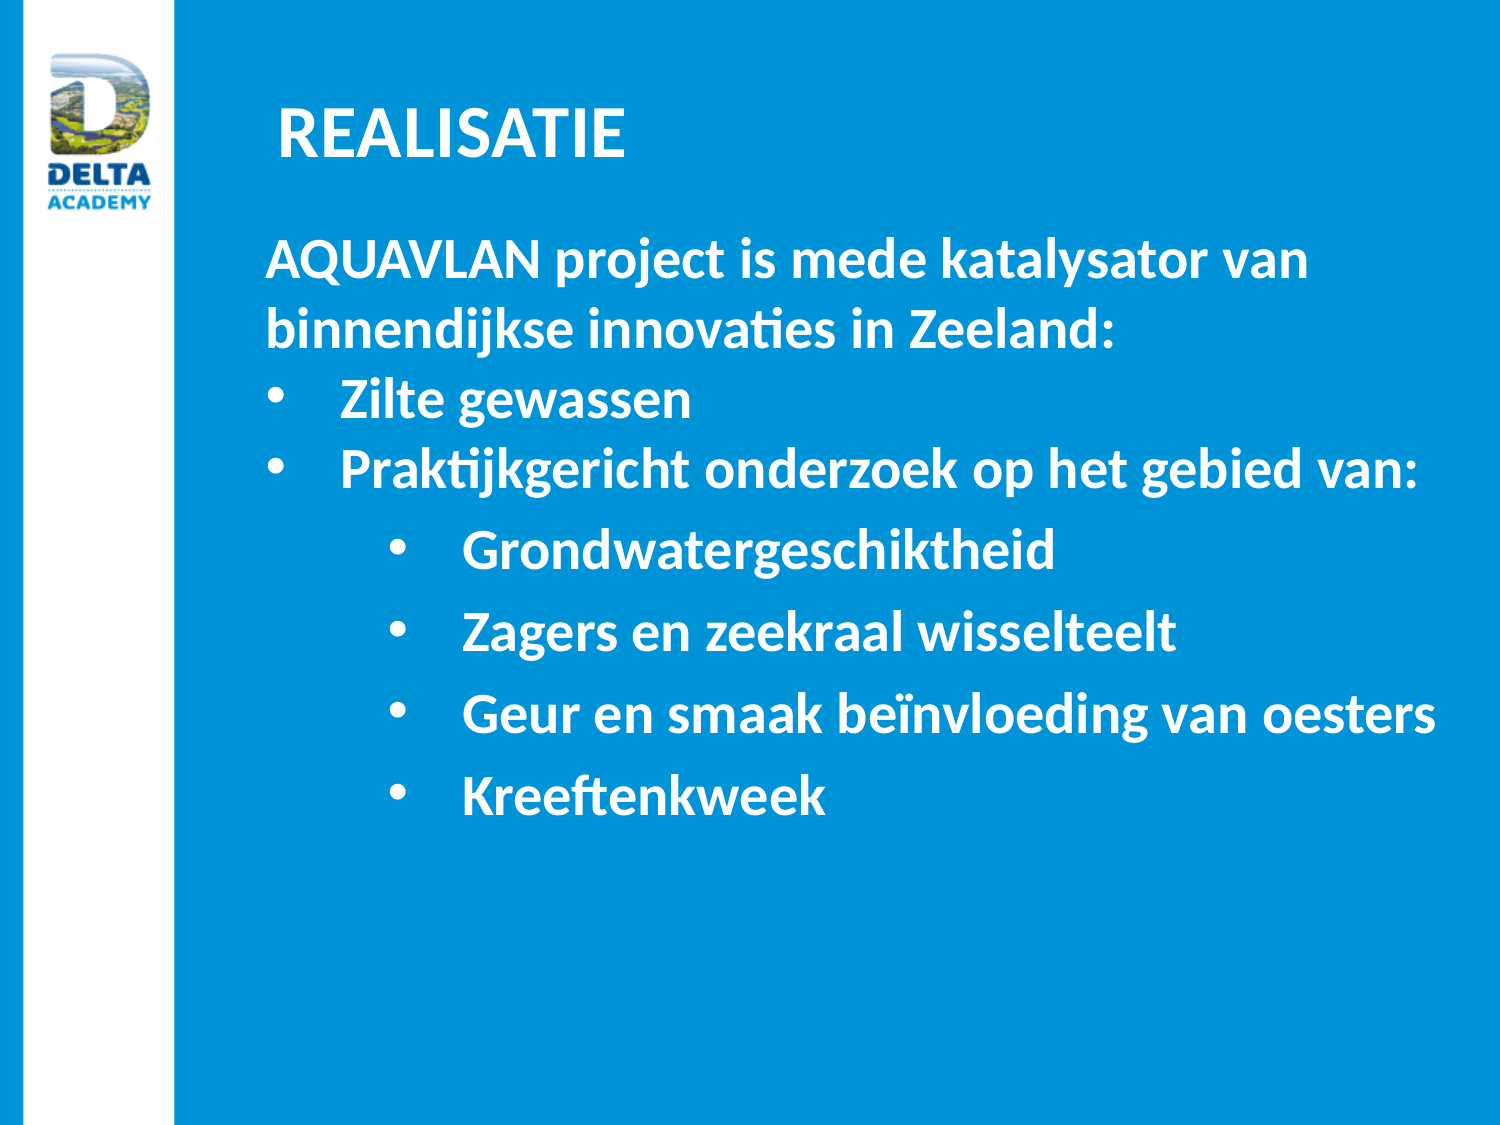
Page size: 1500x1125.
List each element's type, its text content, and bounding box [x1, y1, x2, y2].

list AQUAVLAN project is mede katalysator van binnendijkse innovaties in Zeeland: Zilte gewassen Praktijkgericht onderzoek op het gebied van: Grondwatergeschiktheid Zagers en zeekraal wisselteelt Geur en smaak beïnvloeding van oesters Kreeftenkweek [265, 219, 1447, 988]
picture [24, 0, 174, 1125]
title REALISATIE [277, 82, 1459, 189]
